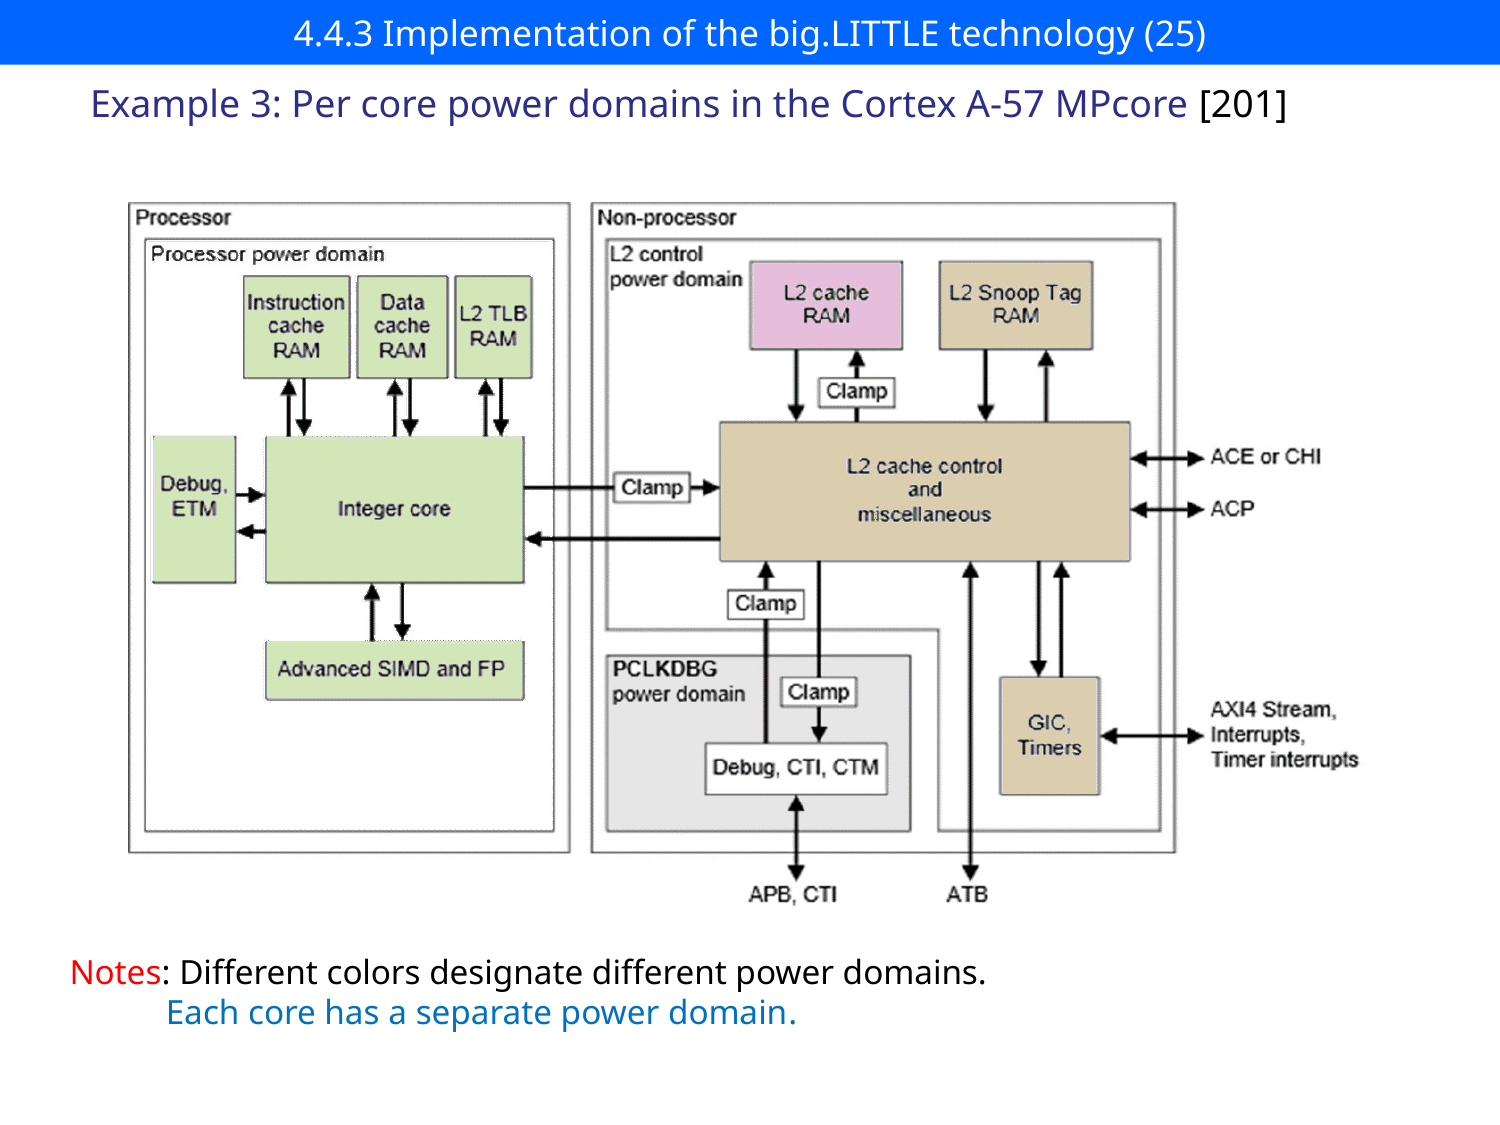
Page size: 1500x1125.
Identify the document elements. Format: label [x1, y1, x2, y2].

title [0, 0, 1500, 65]
text_box [54, 944, 1004, 1039]
text_box [75, 72, 1303, 132]
picture [128, 202, 1371, 912]
